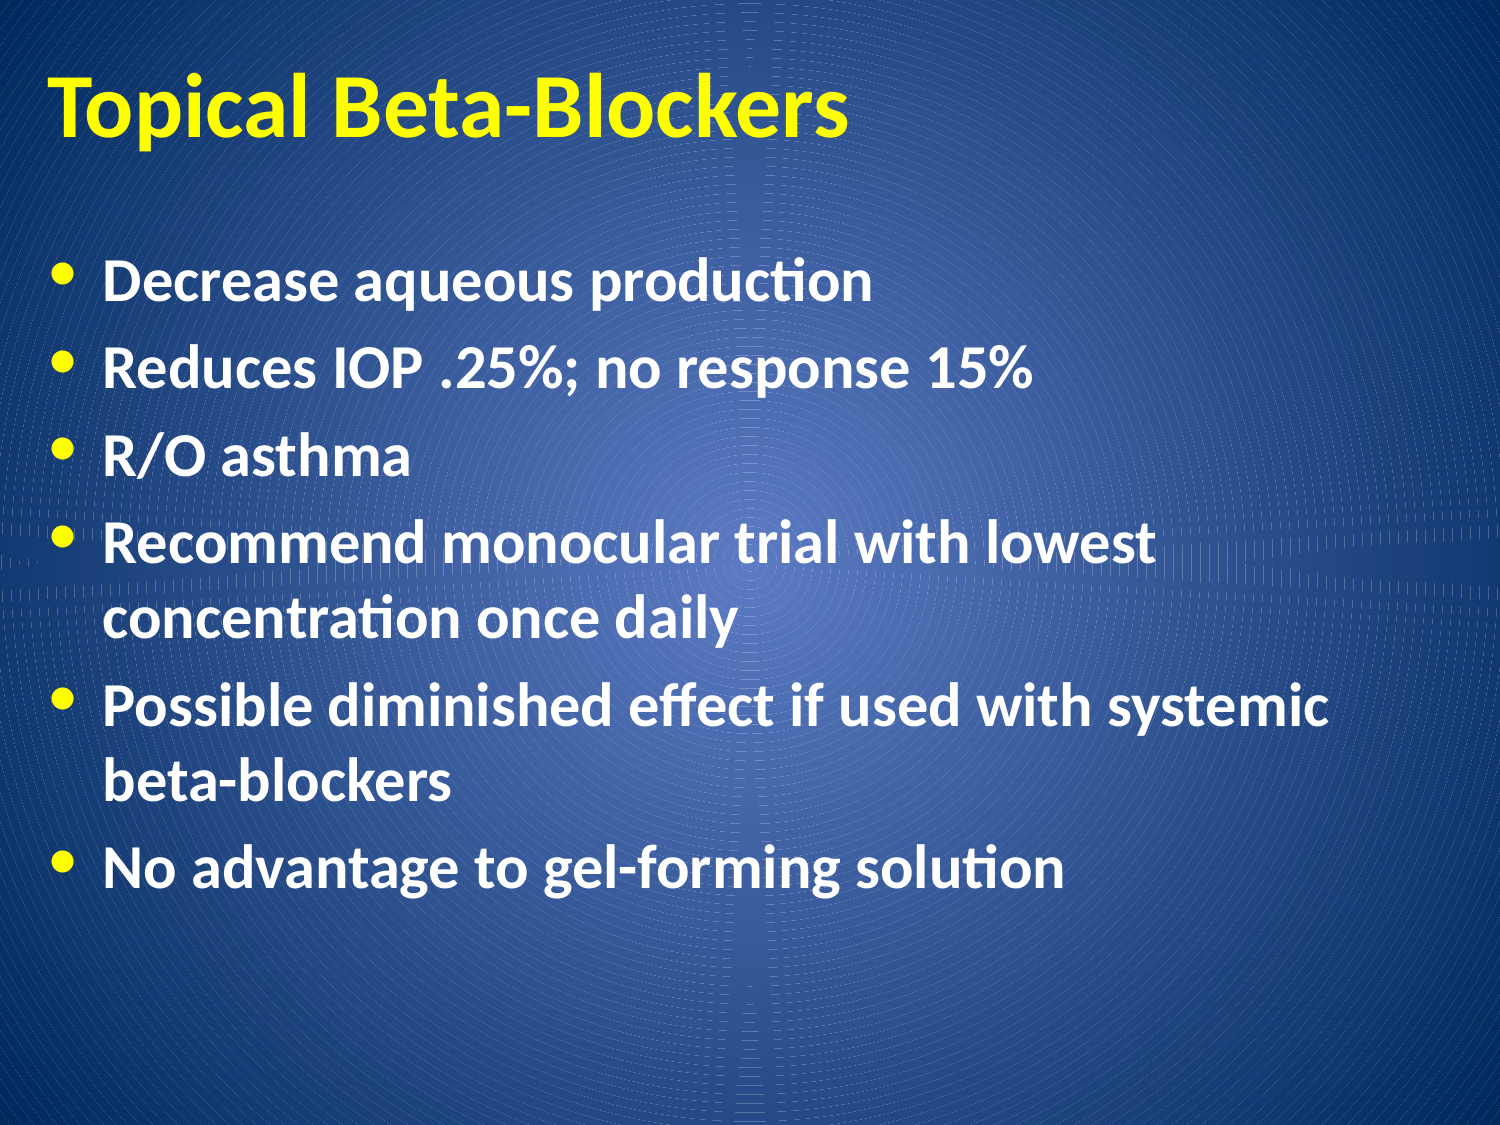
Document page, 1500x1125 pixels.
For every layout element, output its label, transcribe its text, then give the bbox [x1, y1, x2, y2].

title Topical Beta-Blockers [32, 22, 1463, 194]
list Decrease aqueous production Reduces IOP .25%; no response 15% R/O asthma Recommend monocular trial with lowest concentration once daily Possible diminished effect if used with systemic beta-blockers No advantage to gel-forming solution [32, 231, 1469, 1102]
